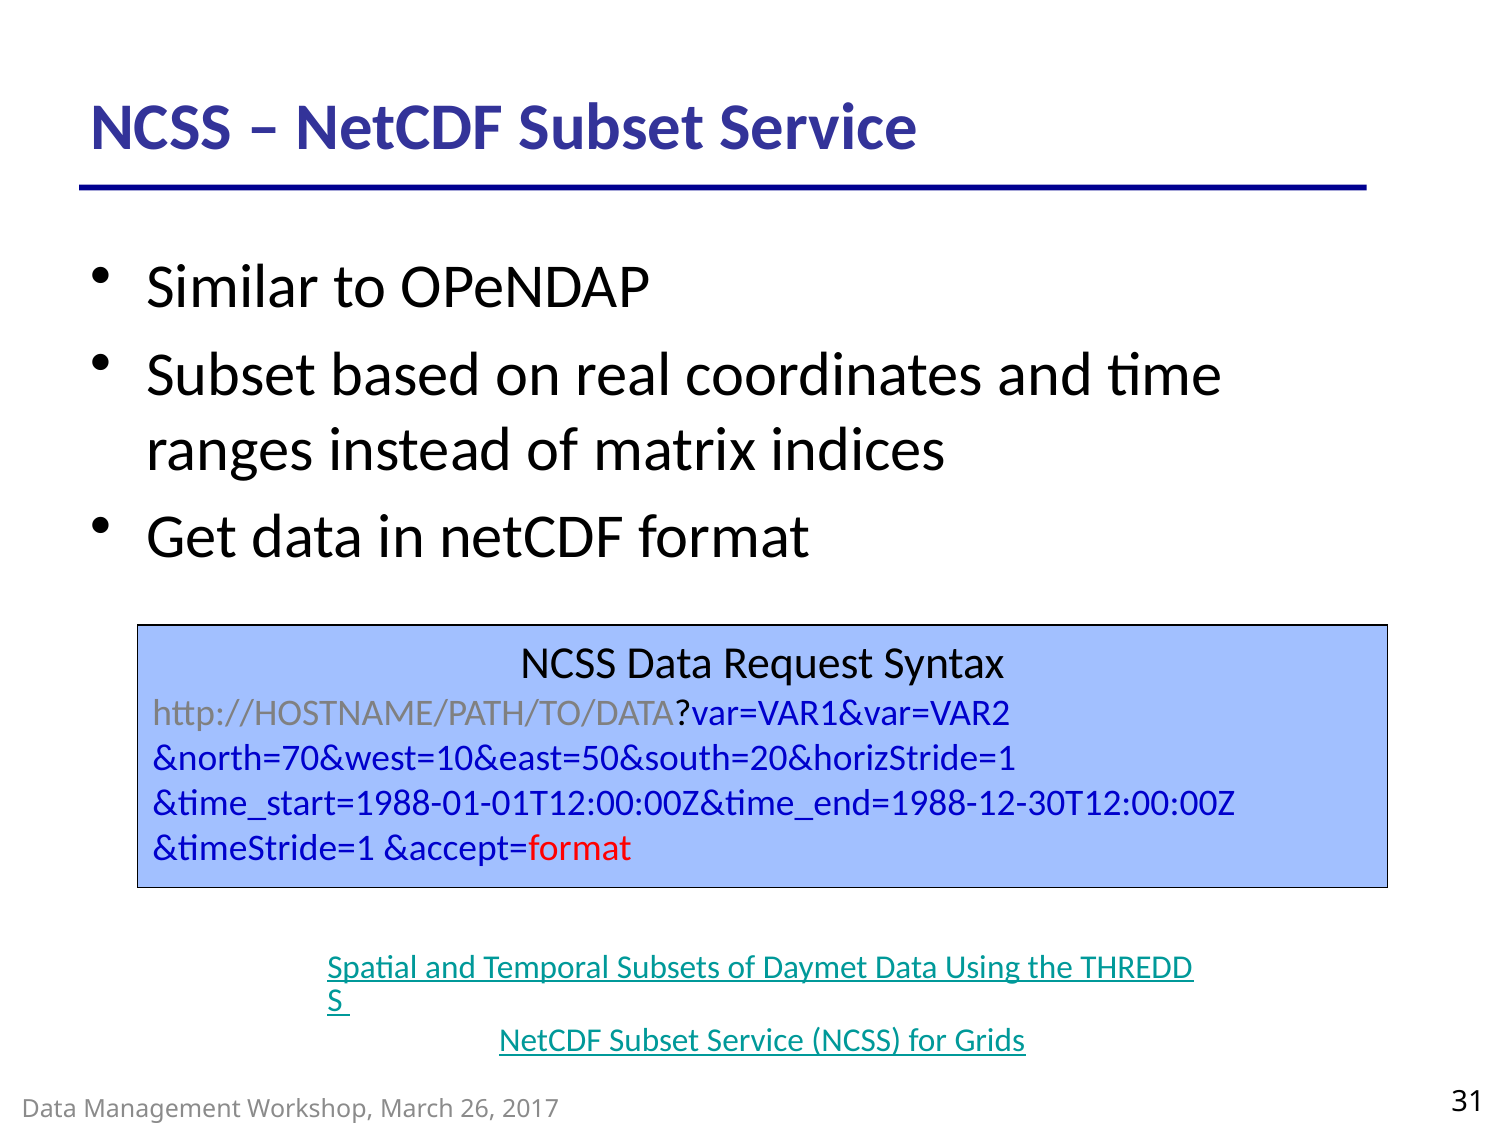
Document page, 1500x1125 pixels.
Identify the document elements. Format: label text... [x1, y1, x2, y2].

slide_number 31 [1149, 1074, 1500, 1125]
text_box NCSS Data Request Syntax http://HOSTNAME/PATH/TO/DATA?var=VAR1&var=VAR2 &north=70&west=10&east=50&south=20&horizStride=1 &time_start=1988-01-01T12:00:00Z&time_end=1988-12-30T12:00:00Z &timeStride=1 &accept=format [137, 624, 1388, 888]
text_box Spatial and Temporal Subsets of Daymet Data Using the THREDDS NetCDF Subset Service (NCSS) for Grids [312, 937, 1213, 1032]
list Similar to OPeNDAP Subset based on real coordinates and time ranges instead of matrix indices Get data in netCDF format [75, 237, 1350, 1005]
title NCSS – NetCDF Subset Service [75, 45, 1350, 200]
